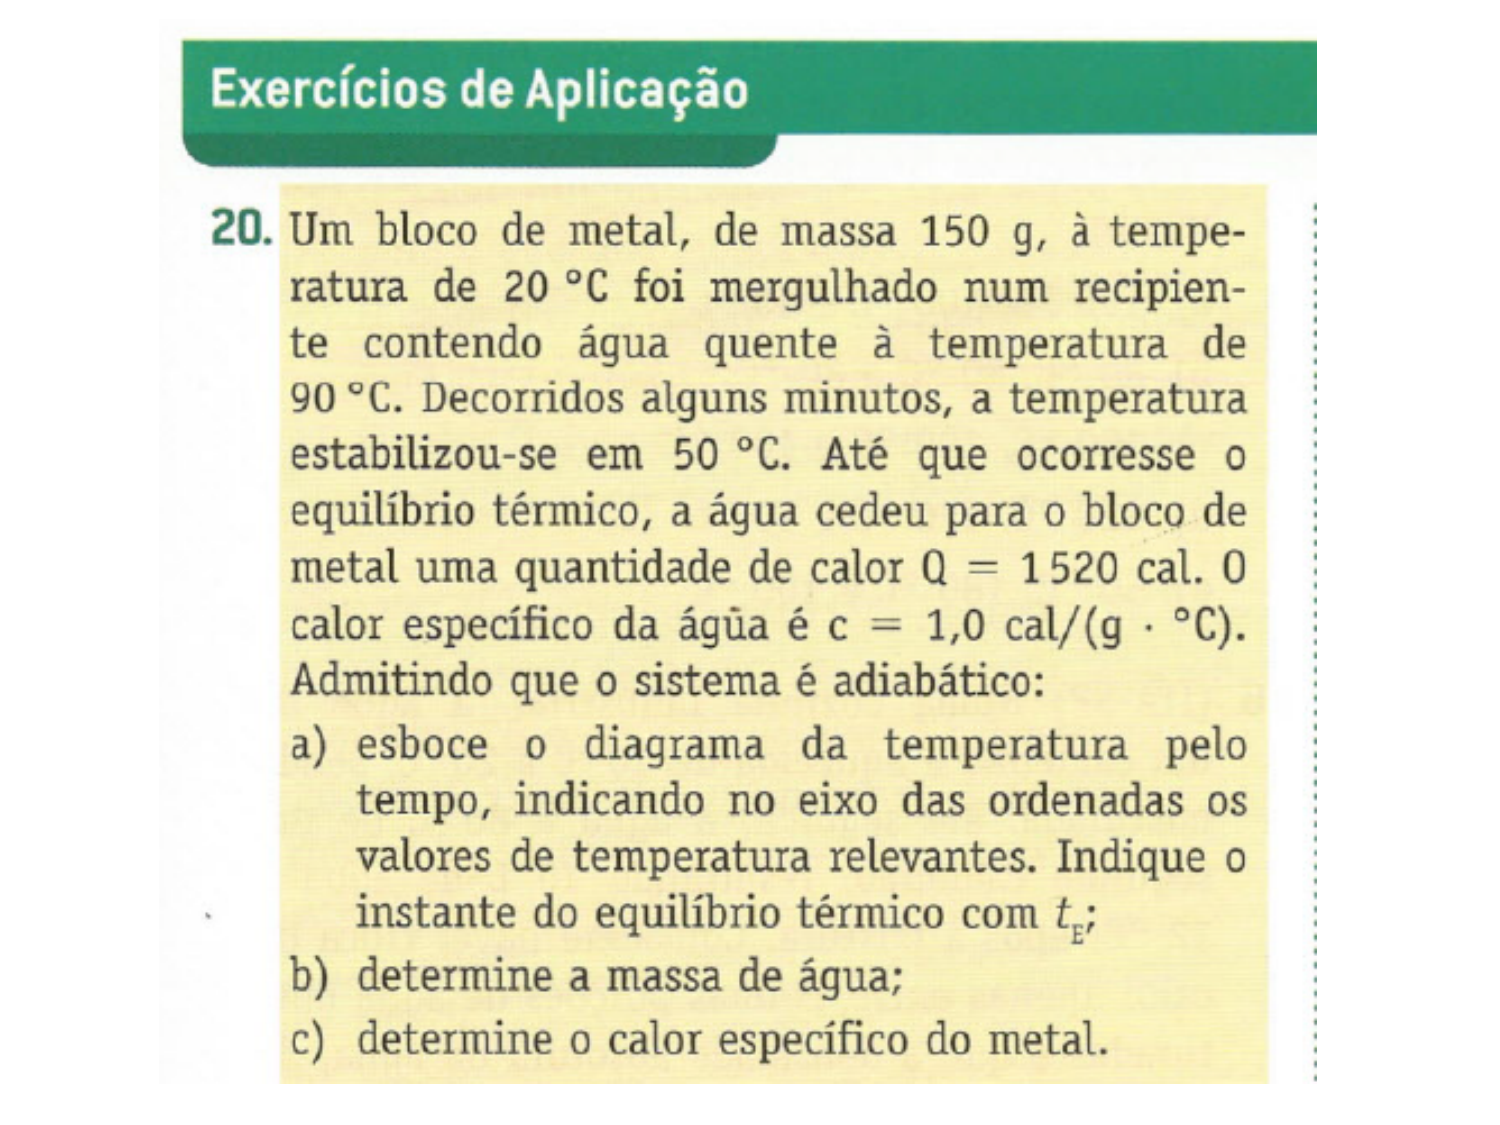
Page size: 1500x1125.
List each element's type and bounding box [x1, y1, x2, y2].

picture [159, 19, 1318, 1084]
